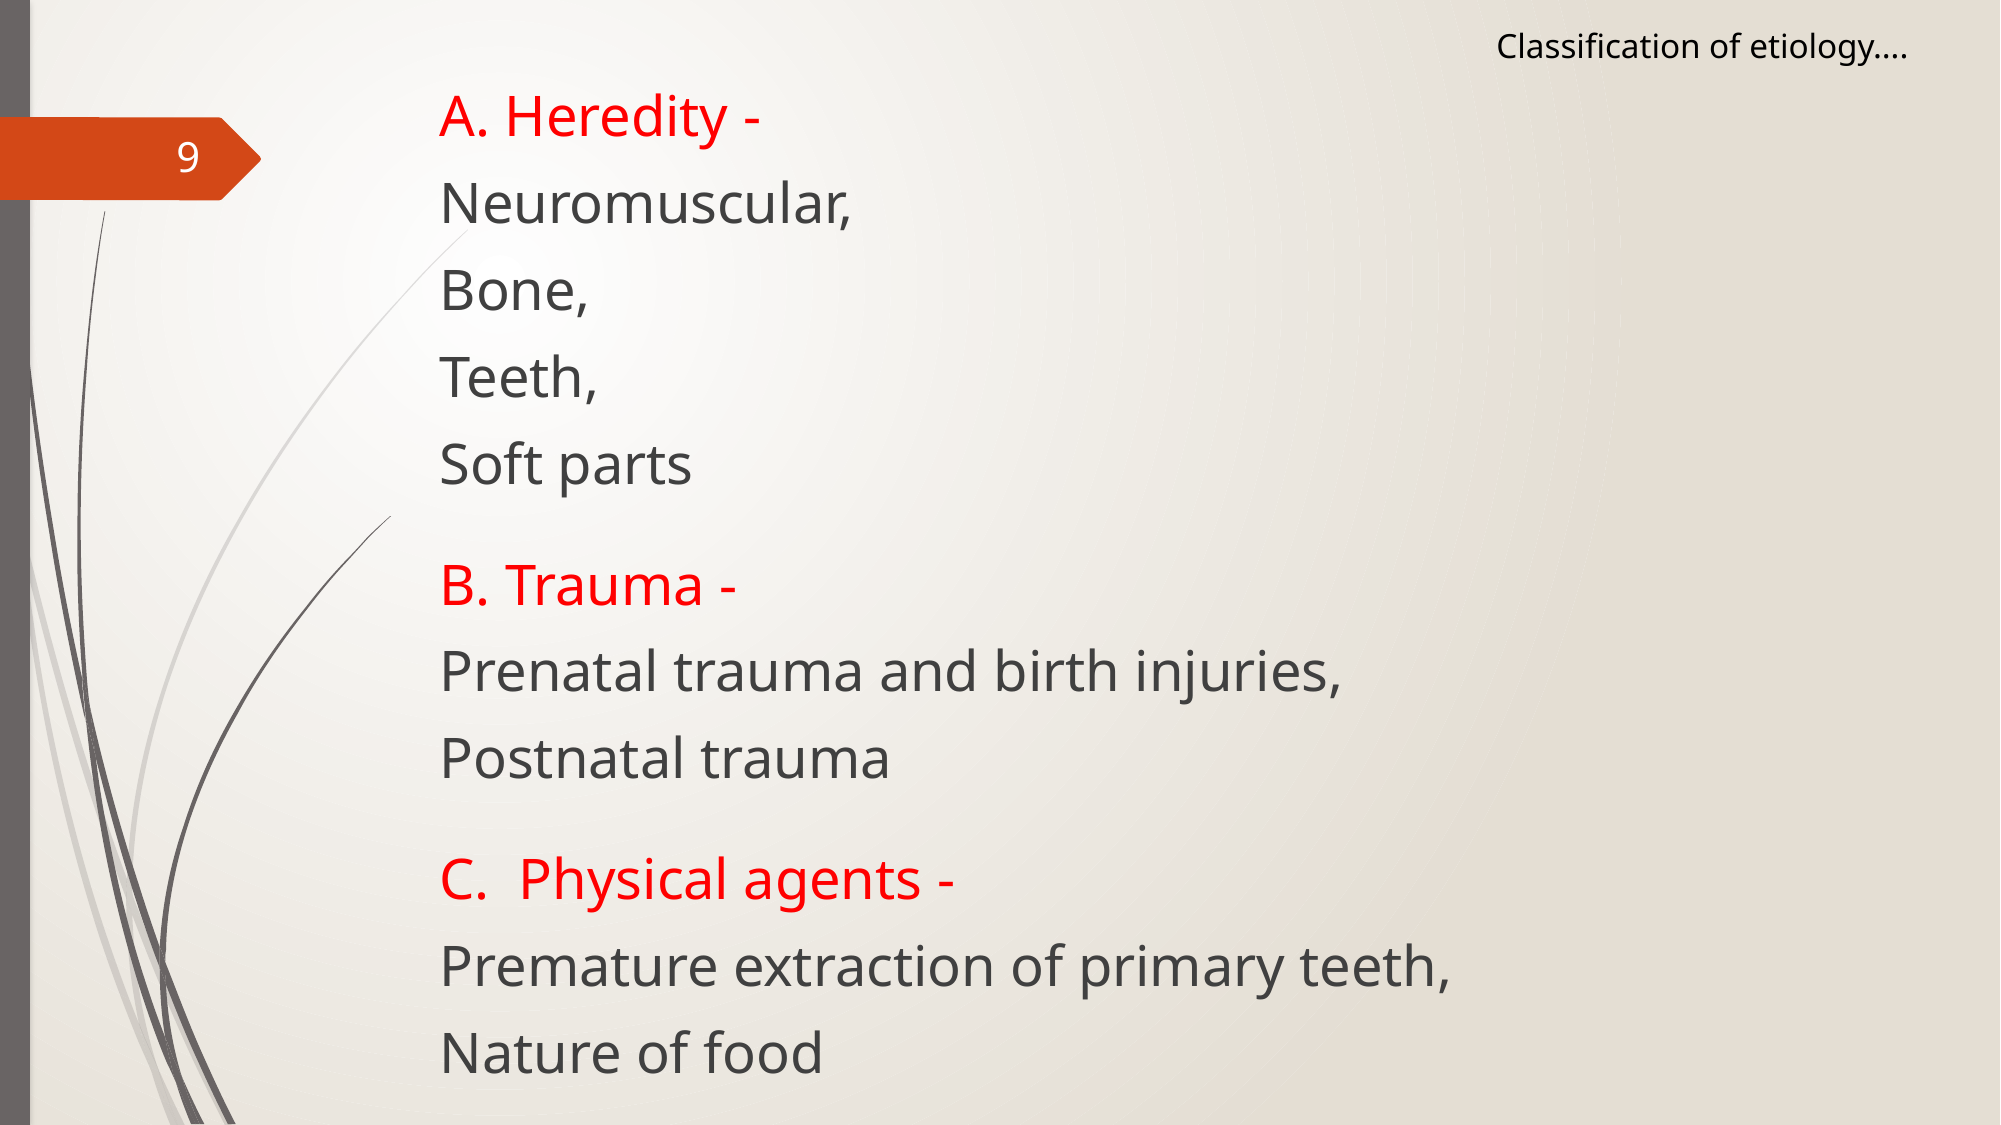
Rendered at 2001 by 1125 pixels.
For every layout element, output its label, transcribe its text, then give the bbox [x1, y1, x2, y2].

list A. Heredity - Neuromuscular, Bone, Teeth, Soft parts B. Trauma - Prenatal trauma and birth injuries, Postnatal trauma C. Physical agents - Premature extraction of primary teeth, Nature of food [424, 73, 1888, 1100]
text_box Classification of etiology…. [1481, 17, 2000, 73]
slide_number 9 [87, 129, 216, 190]
